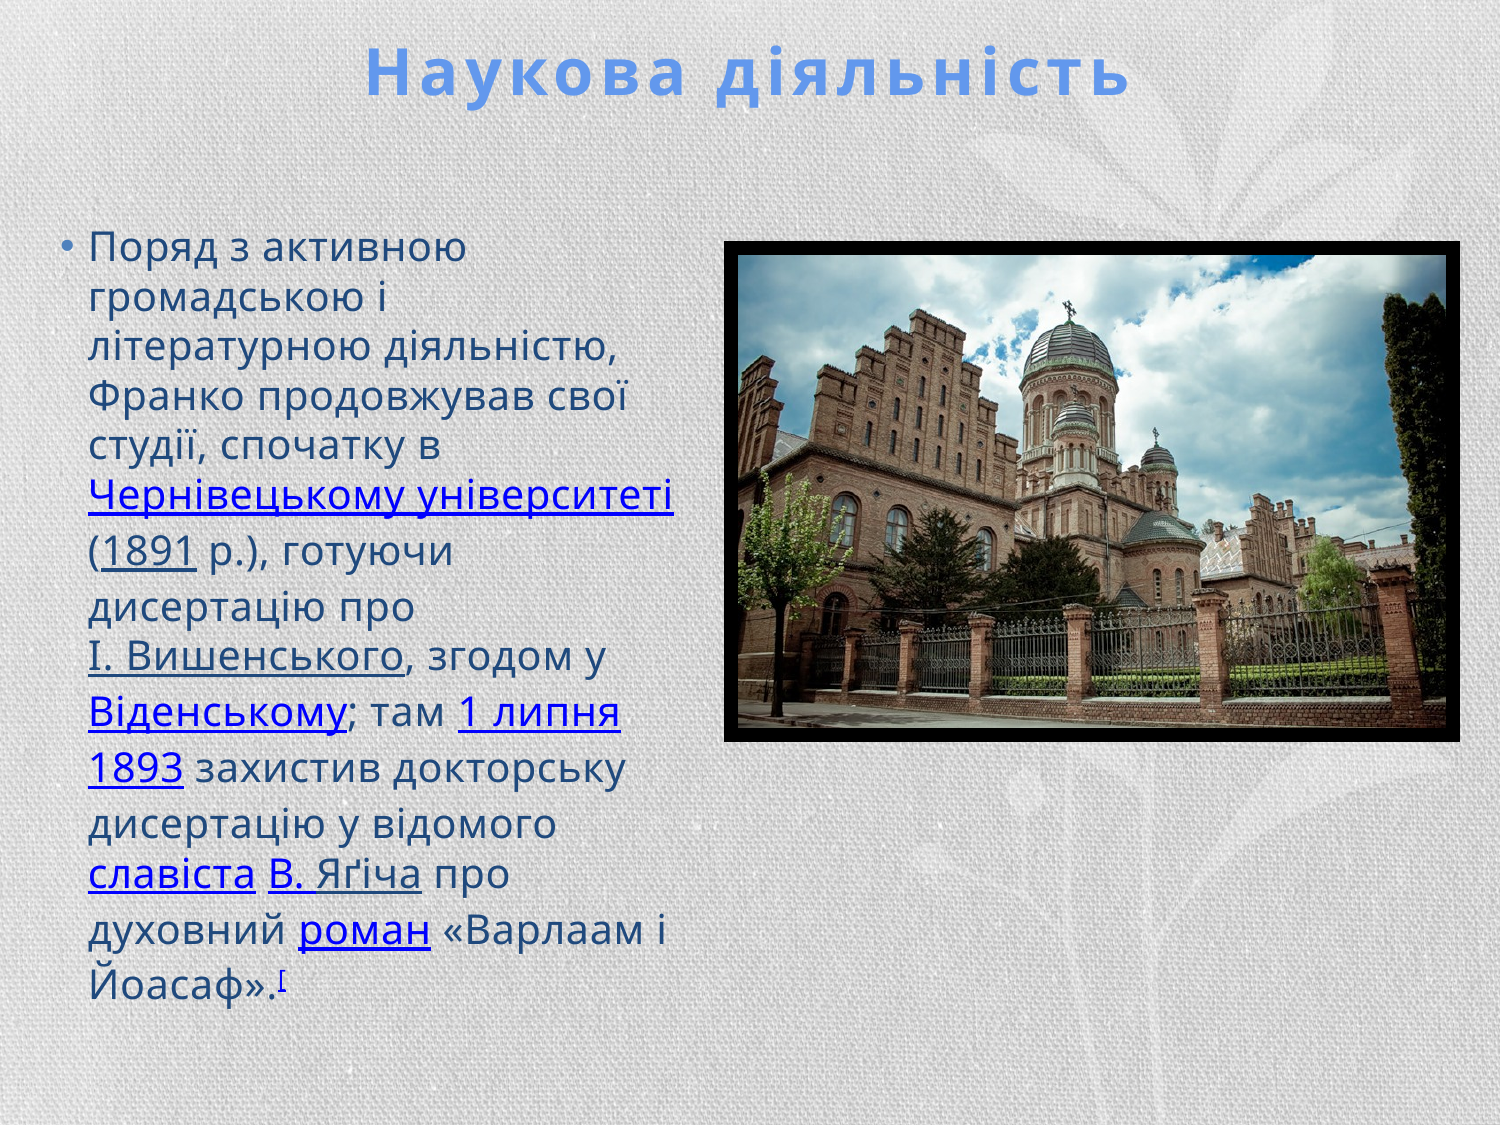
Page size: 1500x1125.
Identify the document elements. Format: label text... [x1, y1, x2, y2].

list Поряд з активною громадською і літературною діяльністю, Франко продовжував свої студії, спочатку в Чернівецькому університеті (1891 р.), готуючи дисертацію про І. Вишенського, згодом у Віденському; там 1 липня 1893 захистив докторську дисертацію у відомого славіста В. Яґіча про духовний роман «Варлаам і Йоасаф».[ [45, 213, 691, 1023]
picture [737, 255, 1446, 728]
title Наукова діяльність [348, 19, 1247, 195]
